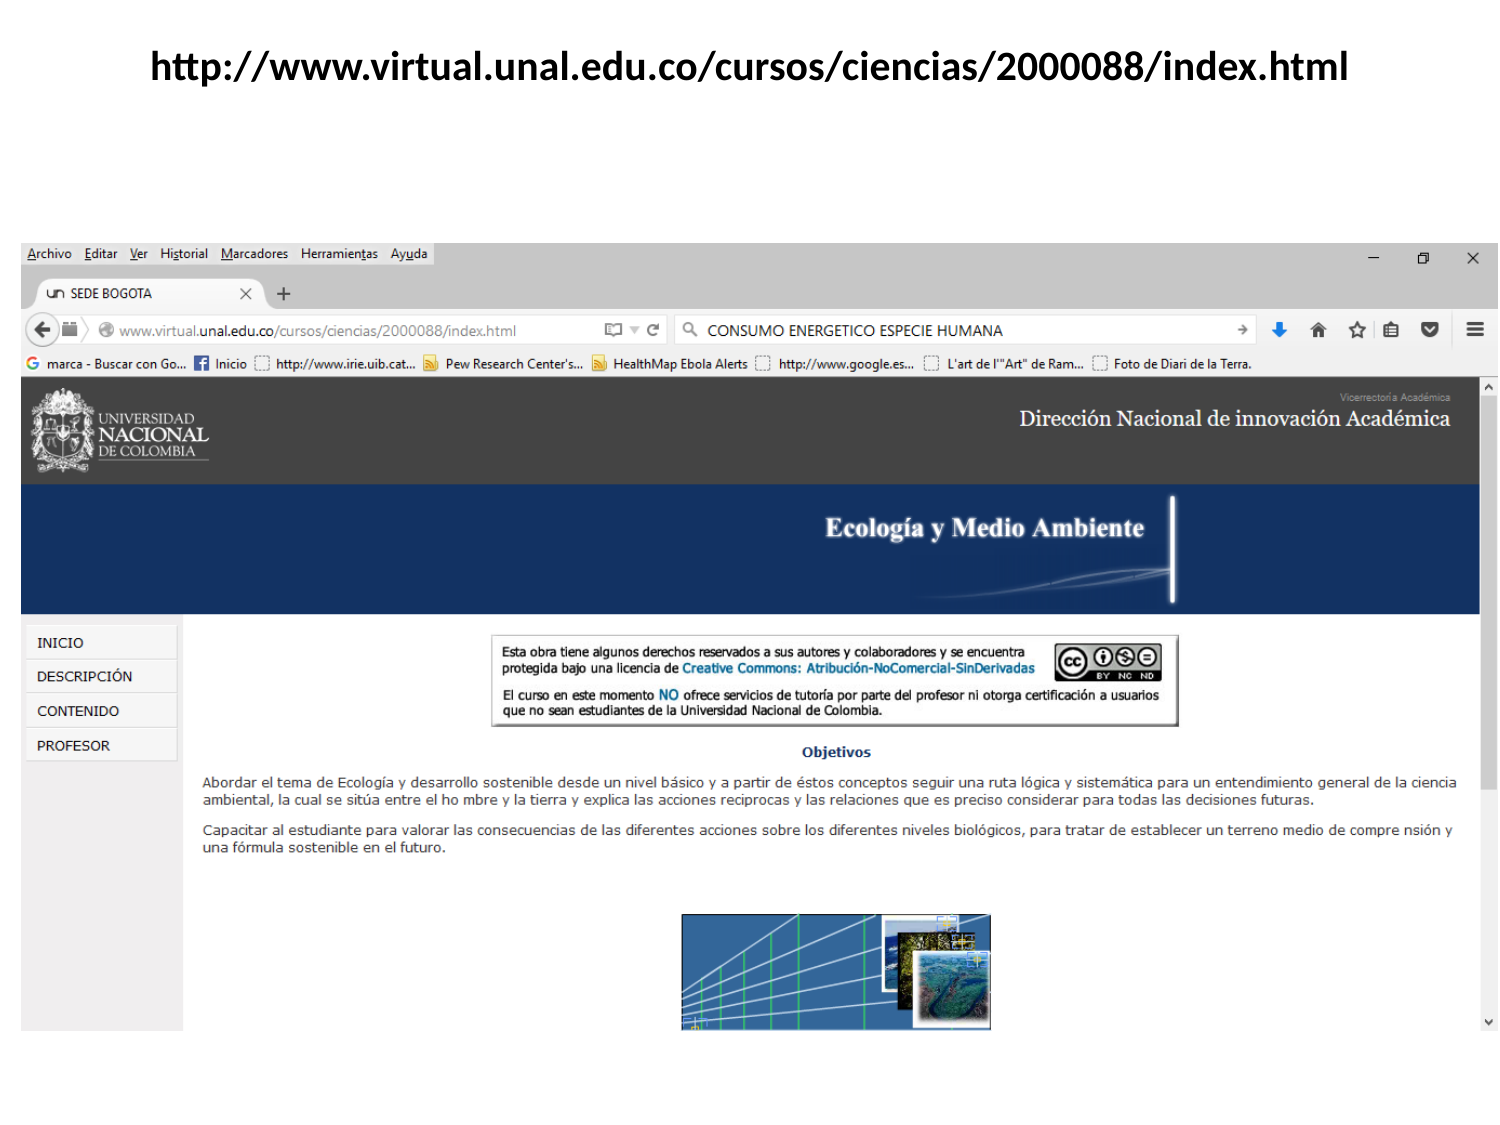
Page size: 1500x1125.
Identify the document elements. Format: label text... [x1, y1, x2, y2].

text_box http://www.virtual.unal.edu.co/cursos/ciencias/2000088/index.html [64, 30, 1436, 96]
picture [20, 243, 1498, 1031]
